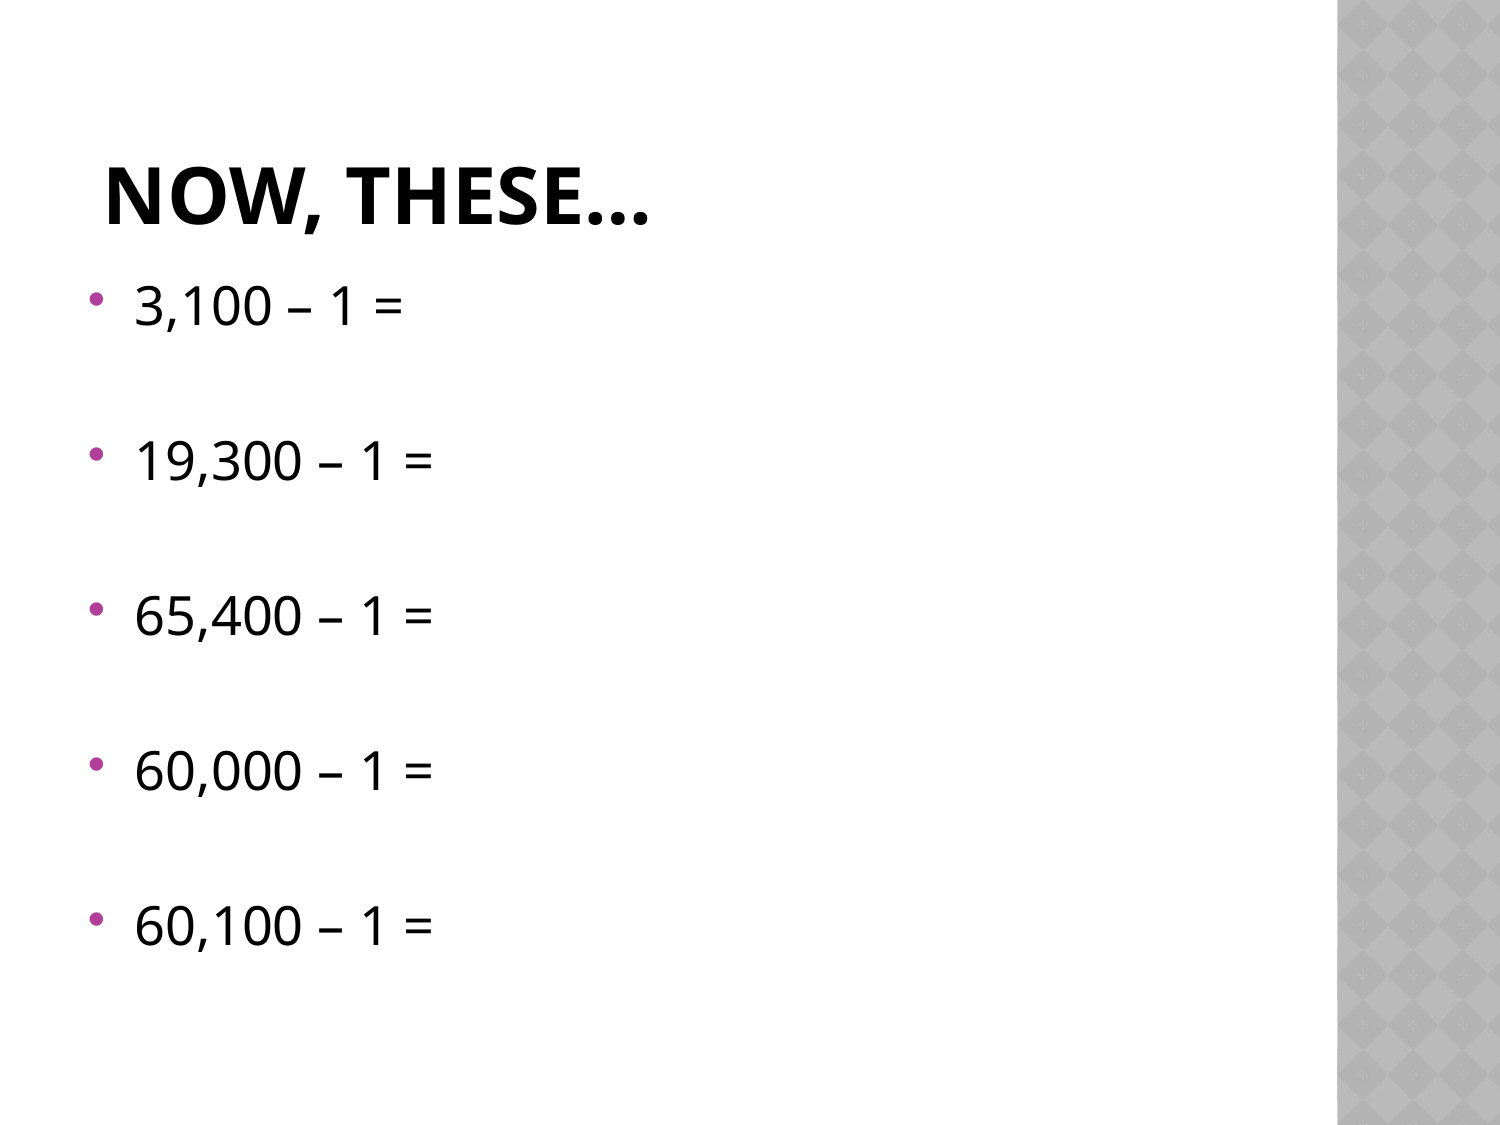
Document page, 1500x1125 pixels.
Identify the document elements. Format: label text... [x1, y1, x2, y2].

list 3,100 – 1 = 19,300 – 1 = 65,400 – 1 = 60,000 – 1 = 60,100 – 1 = [75, 264, 1263, 1059]
title Now, these… [75, 52, 1263, 240]
